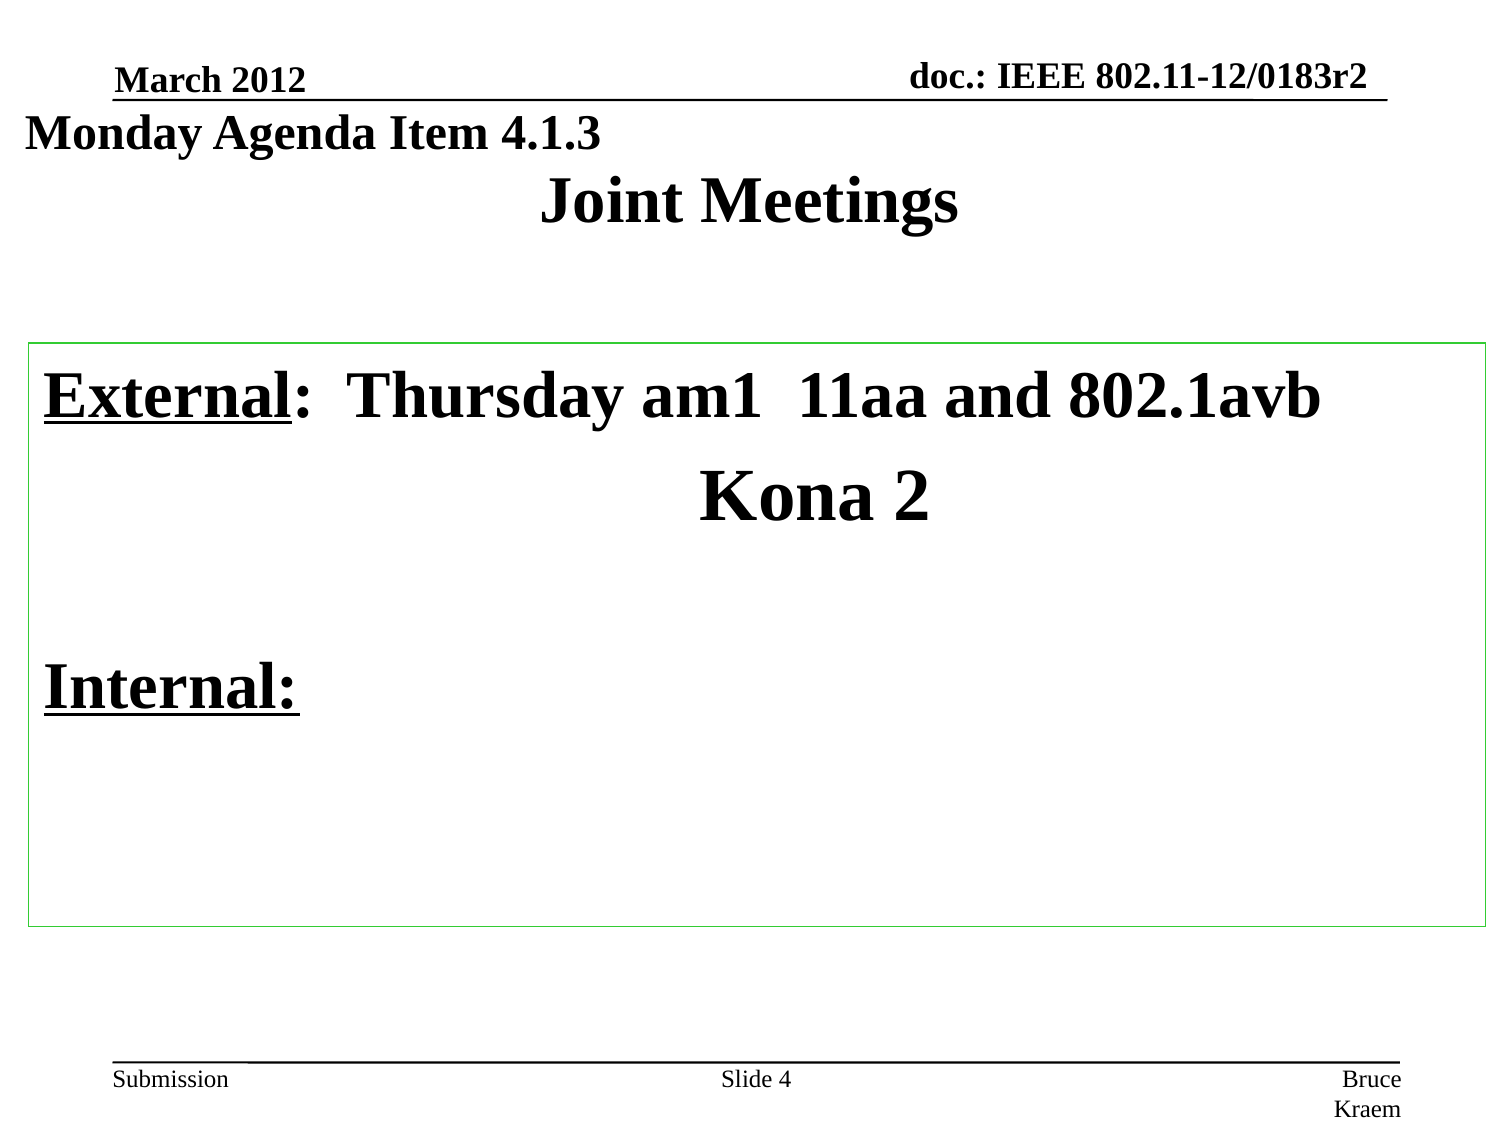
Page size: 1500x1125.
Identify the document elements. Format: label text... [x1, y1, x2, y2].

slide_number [114, 54, 366, 92]
title Joint Meetings [112, 112, 1388, 201]
text_box Monday Agenda Item 4.1.3 [10, 92, 629, 167]
text_box External: Thursday am1 11aa and 802.1avb Kona 2 Internal: [28, 342, 1486, 927]
footer Bruce Kraemer, Marvell [1325, 1062, 1402, 1093]
slide_number Slide 4 [721, 1062, 792, 1093]
